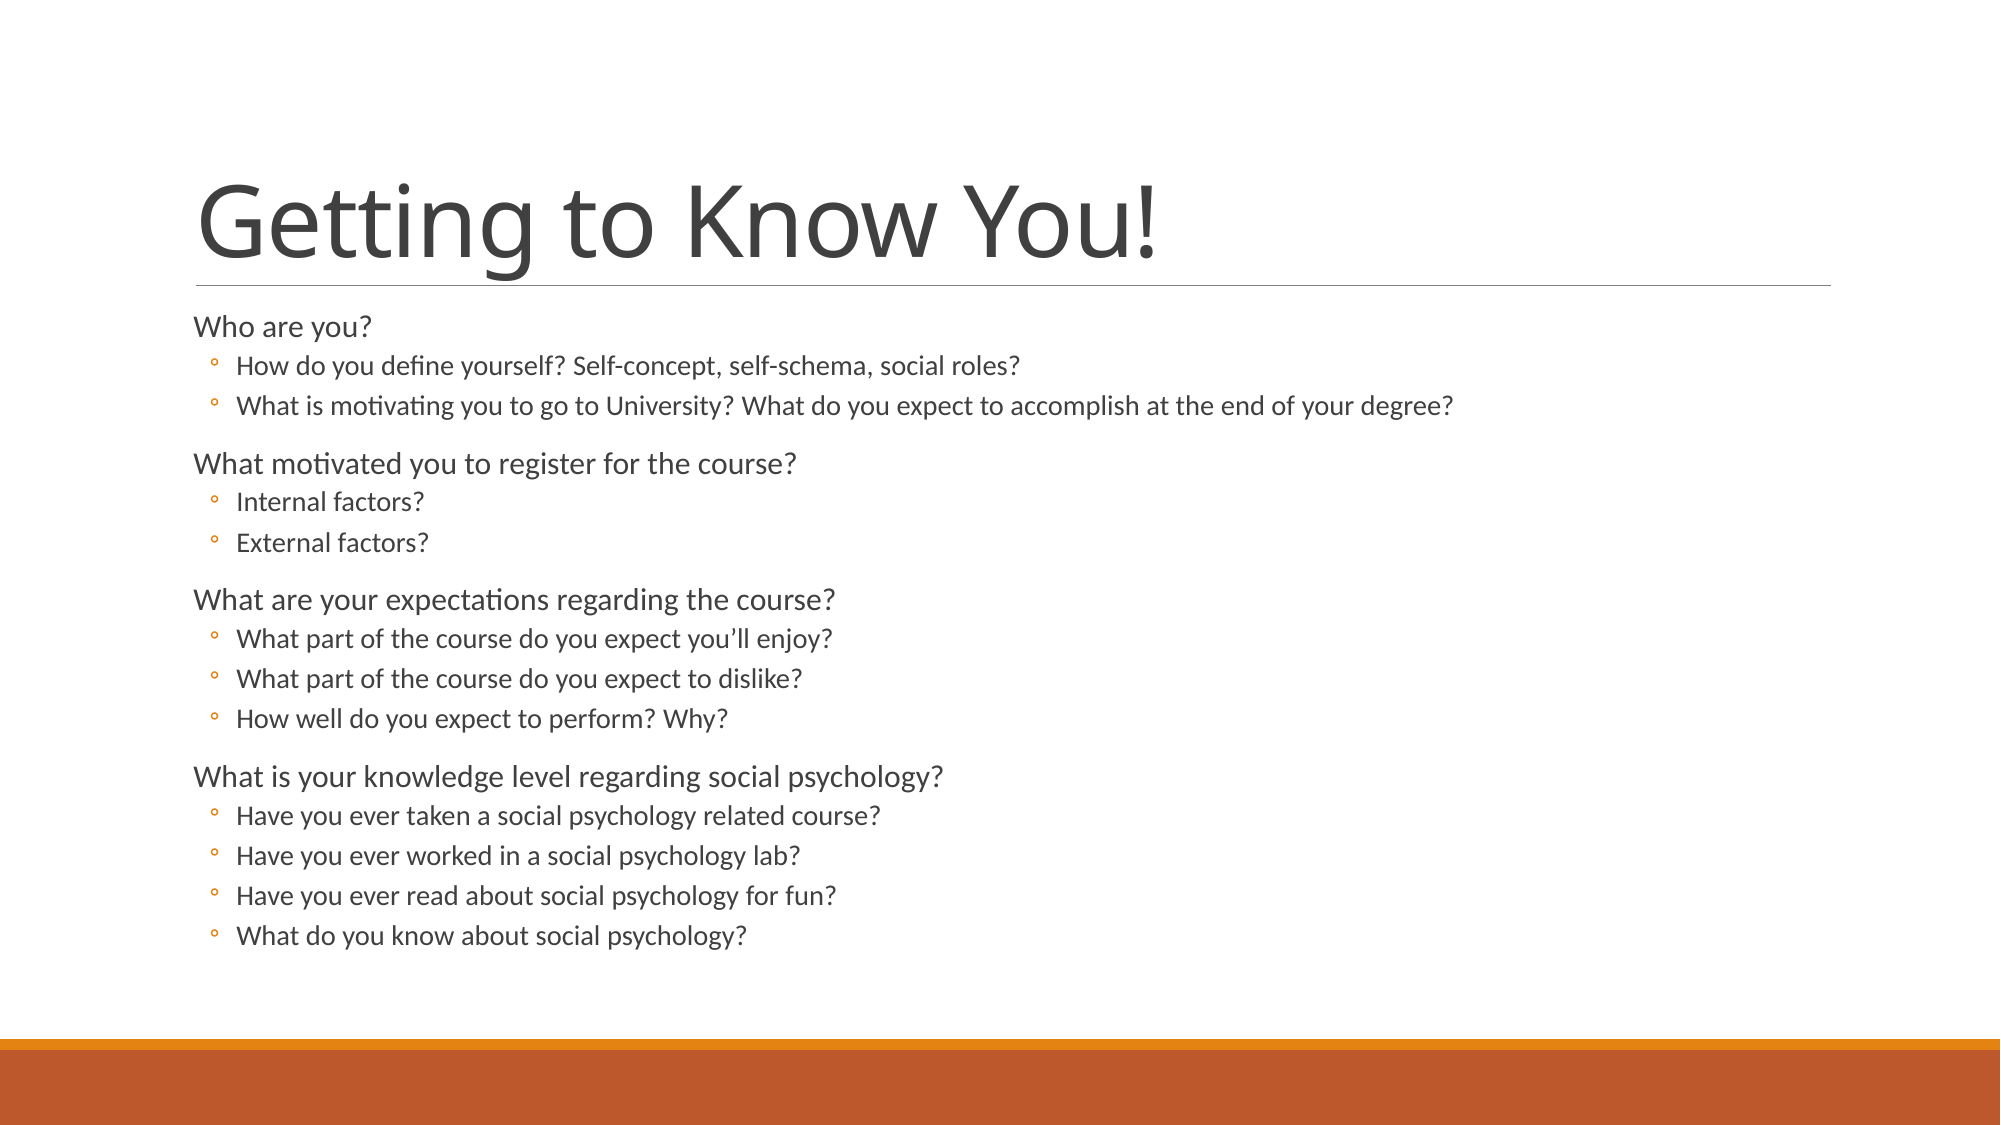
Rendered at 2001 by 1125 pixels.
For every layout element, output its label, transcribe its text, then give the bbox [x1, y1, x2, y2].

title Getting to Know You! [180, 47, 1830, 285]
list Who are you? How do you define yourself? Self-concept, self-schema, social roles? What is motivating you to go to University? What do you expect to accomplish at the end of your degree? What motivated you to register for the course? Internal factors? External factors? What are your expectations regarding the course? What part of the course do you expect you’ll enjoy? What part of the course do you expect to dislike? How well do you expect to perform? Why? What is your knowledge level regarding social psychology? Have you ever taken a social psychology related course? Have you ever worked in a social psychology lab? Have you ever read about social psychology for fun? What do you know about social psychology? [180, 302, 1830, 963]
